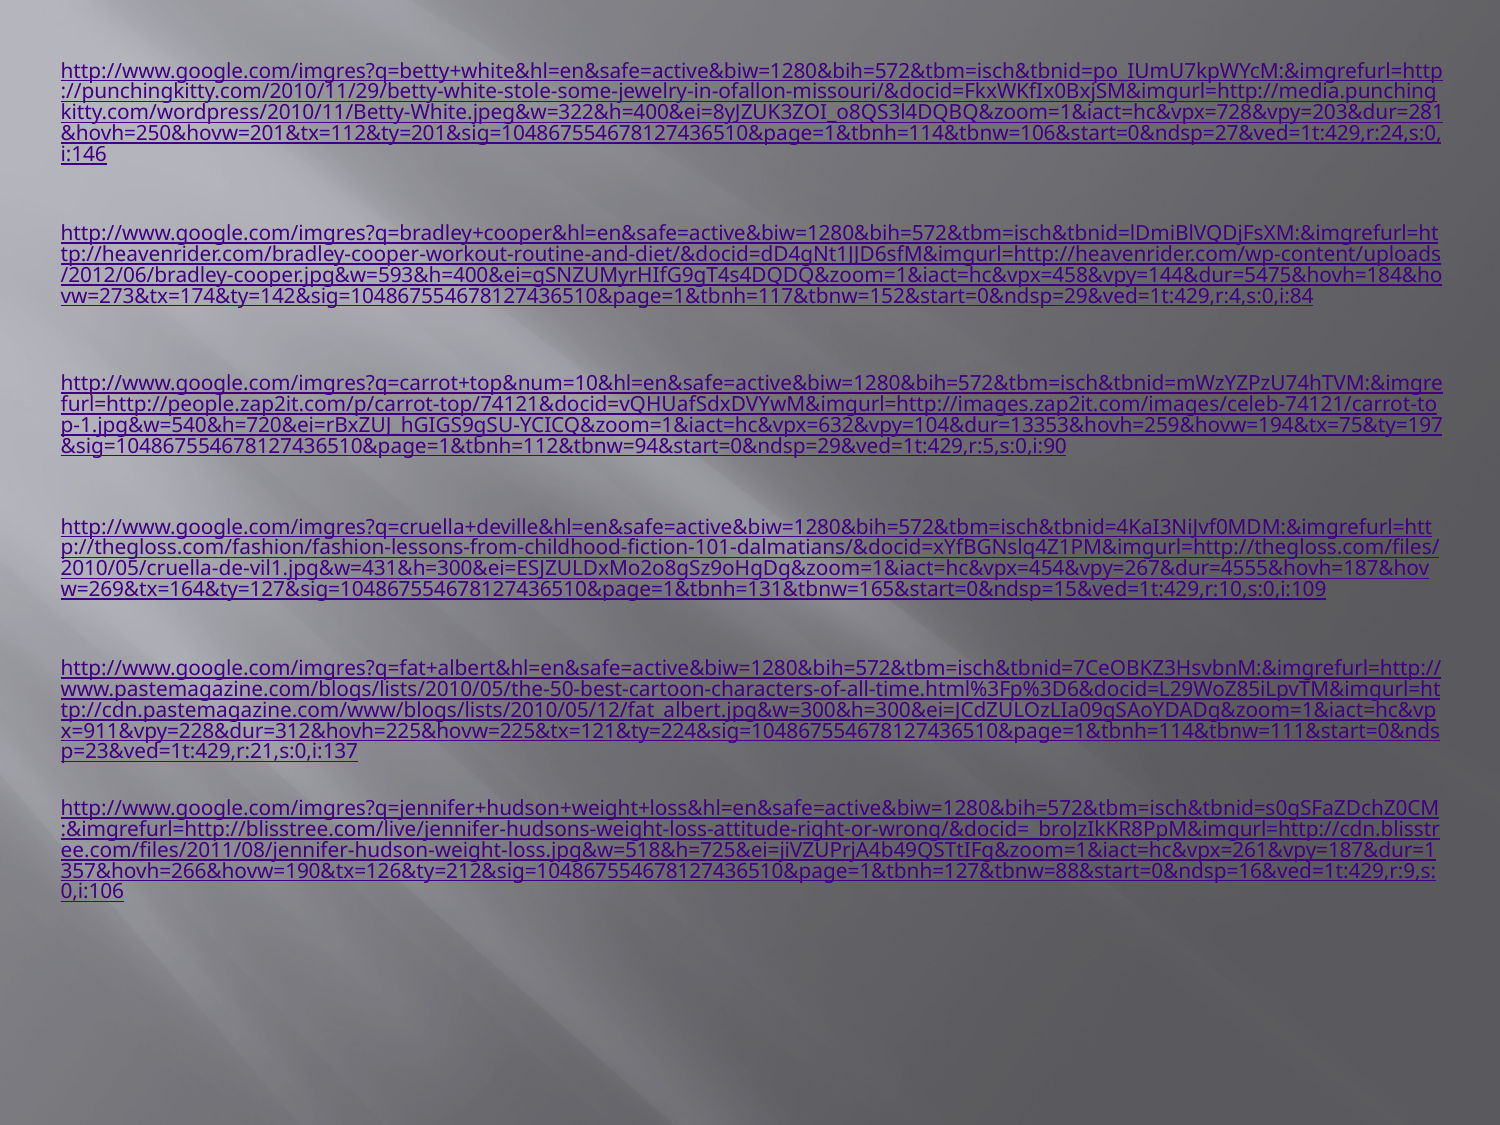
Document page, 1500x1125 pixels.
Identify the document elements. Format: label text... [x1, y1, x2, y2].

text_box http://www.google.com/imgres?q=carrot+top&num=10&hl=en&safe=active&biw=1280&bih=572&tbm=isch&tbnid=mWzYZPzU74hTVM:&imgrefurl=http://people.zap2it.com/p/carrot-top/74121&docid=vQHUafSdxDVYwM&imgurl=http://images.zap2it.com/images/celeb-74121/carrot-top-1.jpg&w=540&h=720&ei=rBxZUJ_hGIGS9gSU-YCICQ&zoom=1&iact=hc&vpx=632&vpy=104&dur=13353&hovh=259&hovw=194&tx=75&ty=197&sig=104867554678127436510&page=1&tbnh=112&tbnw=94&start=0&ndsp=29&ved=1t:429,r:5,s:0,i:90 [45, 362, 1459, 406]
text_box http://www.google.com/imgres?q=fat+albert&hl=en&safe=active&biw=1280&bih=572&tbm=isch&tbnid=7CeOBKZ3HsvbnM:&imgrefurl=http://www.pastemagazine.com/blogs/lists/2010/05/the-50-best-cartoon-characters-of-all-time.html%3Fp%3D6&docid=L29WoZ85iLpvTM&imgurl=http://cdn.pastemagazine.com/www/blogs/lists/2010/05/12/fat_albert.jpg&w=300&h=300&ei=JCdZULOzLIa09gSAoYDADg&zoom=1&iact=hc&vpx=911&vpy=228&dur=312&hovh=225&hovw=225&tx=121&ty=224&sig=104867554678127436510&page=1&tbnh=114&tbnw=111&start=0&ndsp=23&ved=1t:429,r:21,s:0,i:137 [45, 647, 1459, 736]
text_box http://www.google.com/imgres?q=cruella+deville&hl=en&safe=active&biw=1280&bih=572&tbm=isch&tbnid=4KaI3NiJvf0MDM:&imgrefurl=http://thegloss.com/fashion/fashion-lessons-from-childhood-fiction-101-dalmatians/&docid=xYfBGNslq4Z1PM&imgurl=http://thegloss.com/files/2010/05/cruella-de-vil1.jpg&w=431&h=300&ei=ESJZULDxMo2o8gSz9oHgDg&zoom=1&iact=hc&vpx=454&vpy=267&dur=4555&hovh=187&hovw=269&tx=164&ty=127&sig=104867554678127436510&page=1&tbnh=131&tbnw=165&start=0&ndsp=15&ved=1t:429,r:10,s:0,i:109 [45, 505, 1459, 549]
text_box http://www.google.com/imgres?q=bradley+cooper&hl=en&safe=active&biw=1280&bih=572&tbm=isch&tbnid=lDmiBlVQDjFsXM:&imgrefurl=http://heavenrider.com/bradley-cooper-workout-routine-and-diet/&docid=dD4gNt1JJD6sfM&imgurl=http://heavenrider.com/wp-content/uploads/2012/06/bradley-cooper.jpg&w=593&h=400&ei=gSNZUMyrHIfG9gT4s4DQDQ&zoom=1&iact=hc&vpx=458&vpy=144&dur=5475&hovh=184&hovw=273&tx=174&ty=142&sig=104867554678127436510&page=1&tbnh=117&tbnw=152&start=0&ndsp=29&ved=1t:429,r:4,s:0,i:84 [45, 212, 1459, 256]
text_box http://www.google.com/imgres?q=jennifer+hudson+weight+loss&hl=en&safe=active&biw=1280&bih=572&tbm=isch&tbnid=s0gSFaZDchZ0CM:&imgrefurl=http://blisstree.com/live/jennifer-hudsons-weight-loss-attitude-right-or-wrong/&docid=_broJzIkKR8PpM&imgurl=http://cdn.blisstree.com/files/2011/08/jennifer-hudson-weight-loss.jpg&w=518&h=725&ei=jiVZUPrjA4b49QSTtIFg&zoom=1&iact=hc&vpx=261&vpy=187&dur=1357&hovh=266&hovw=190&tx=126&ty=212&sig=104867554678127436510&page=1&tbnh=127&tbnw=88&start=0&ndsp=16&ved=1t:429,r:9,s:0,i:106 [45, 787, 1459, 876]
text_box http://www.google.com/imgres?q=betty+white&hl=en&safe=active&biw=1280&bih=572&tbm=isch&tbnid=po_IUmU7kpWYcM:&imgrefurl=http://punchingkitty.com/2010/11/29/betty-white-stole-some-jewelry-in-ofallon-missouri/&docid=FkxWKfIx0BxjSM&imgurl=http://media.punchingkitty.com/wordpress/2010/11/Betty-White.jpeg&w=322&h=400&ei=8yJZUK3ZOI_o8QS3l4DQBQ&zoom=1&iact=hc&vpx=728&vpy=203&dur=281&hovh=250&hovw=201&tx=112&ty=201&sig=104867554678127436510&page=1&tbnh=114&tbnw=106&start=0&ndsp=27&ved=1t:429,r:24,s:0,i:146 [45, 49, 1459, 138]
